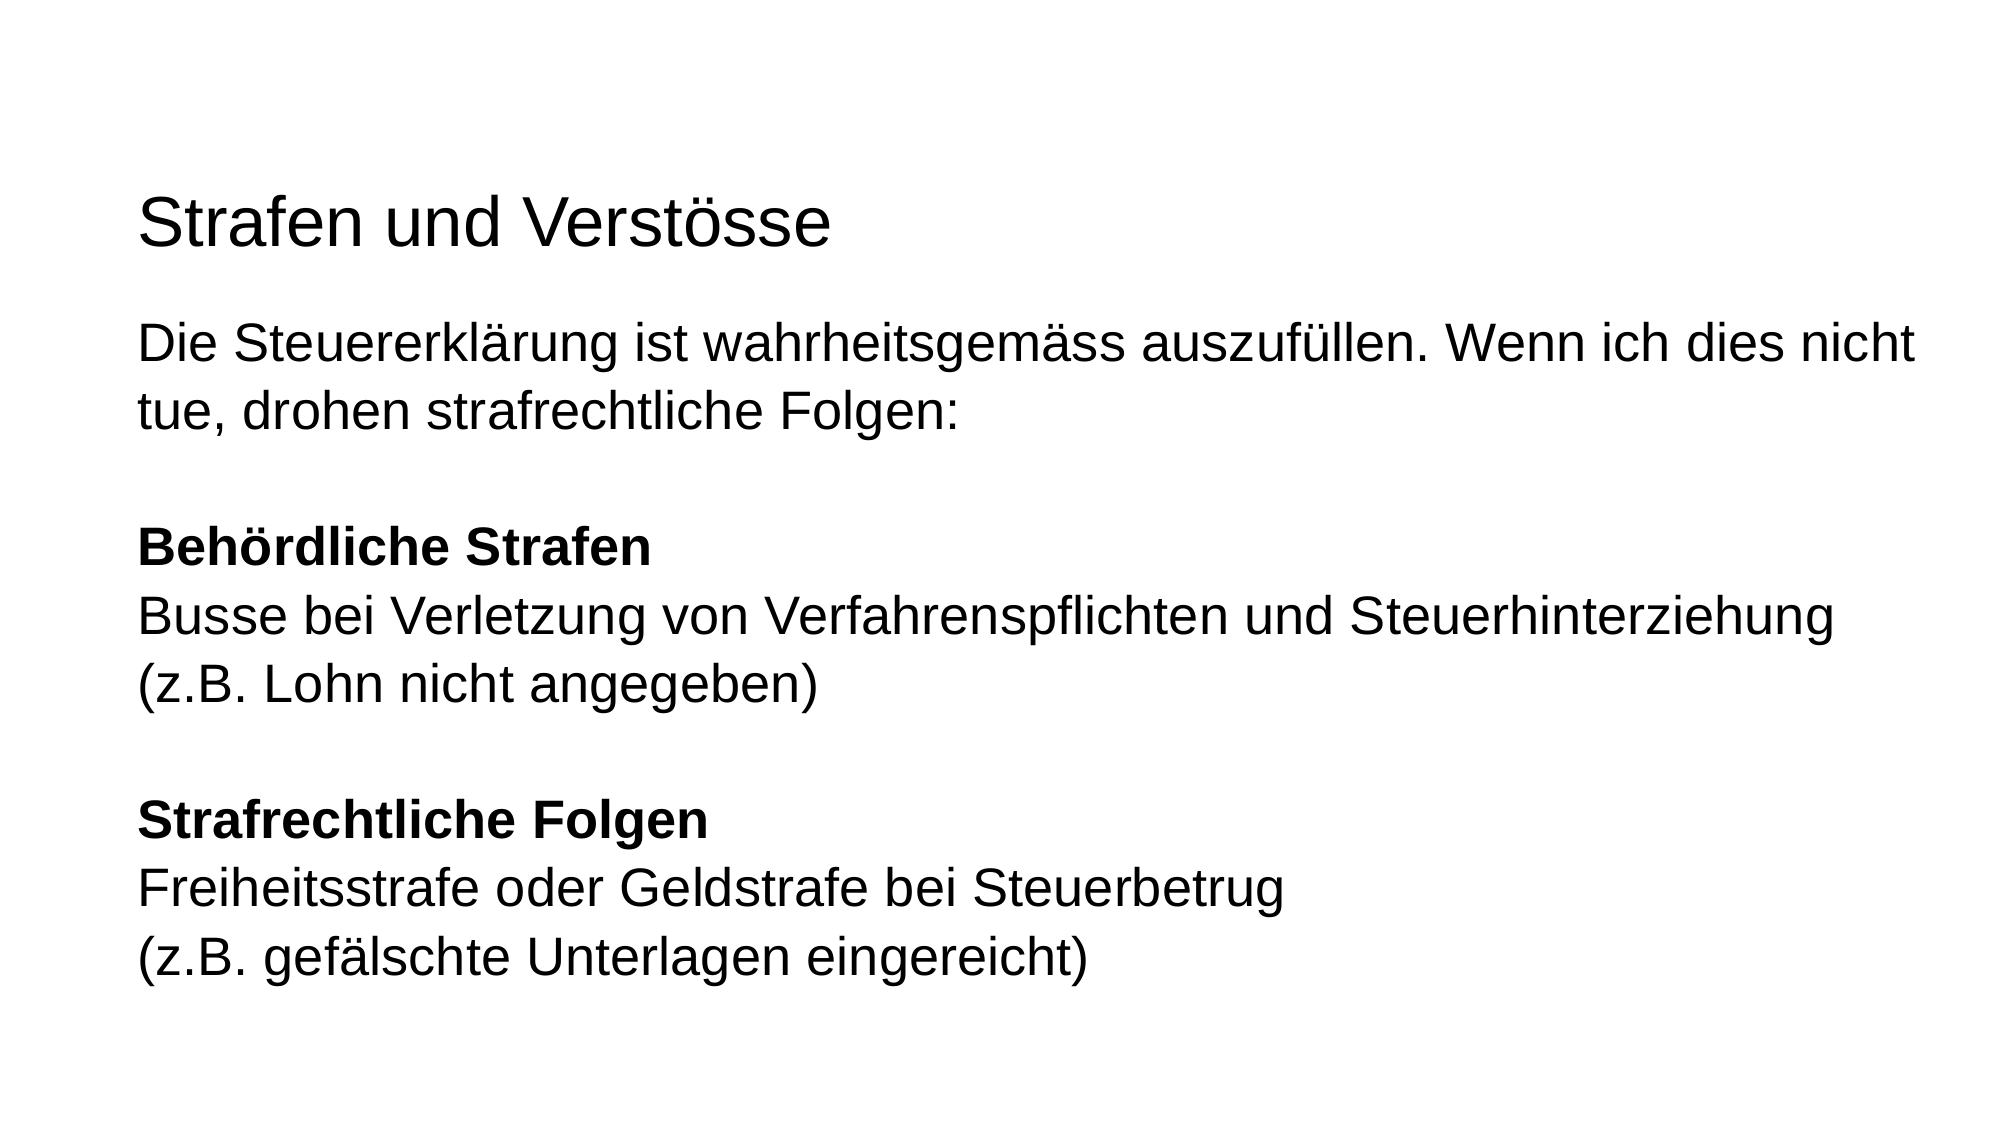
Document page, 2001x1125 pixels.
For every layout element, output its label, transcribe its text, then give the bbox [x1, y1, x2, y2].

list Die Steuererklärung ist wahrheitsgemäss auszufüllen. Wenn ich dies nicht tue, drohen strafrechtliche Folgen: Behördliche Strafen Busse bei Verletzung von Verfahrenspflichten und Steuerhinterziehung (z.B. Lohn nicht angegeben) Strafrechtliche Folgen Freiheitsstrafe oder Geldstrafe bei Steuerbetrug (z.B. gefälschte Unterlagen eingereicht) [137, 303, 1940, 1071]
title Strafen und Verstösse [137, 175, 1940, 278]
